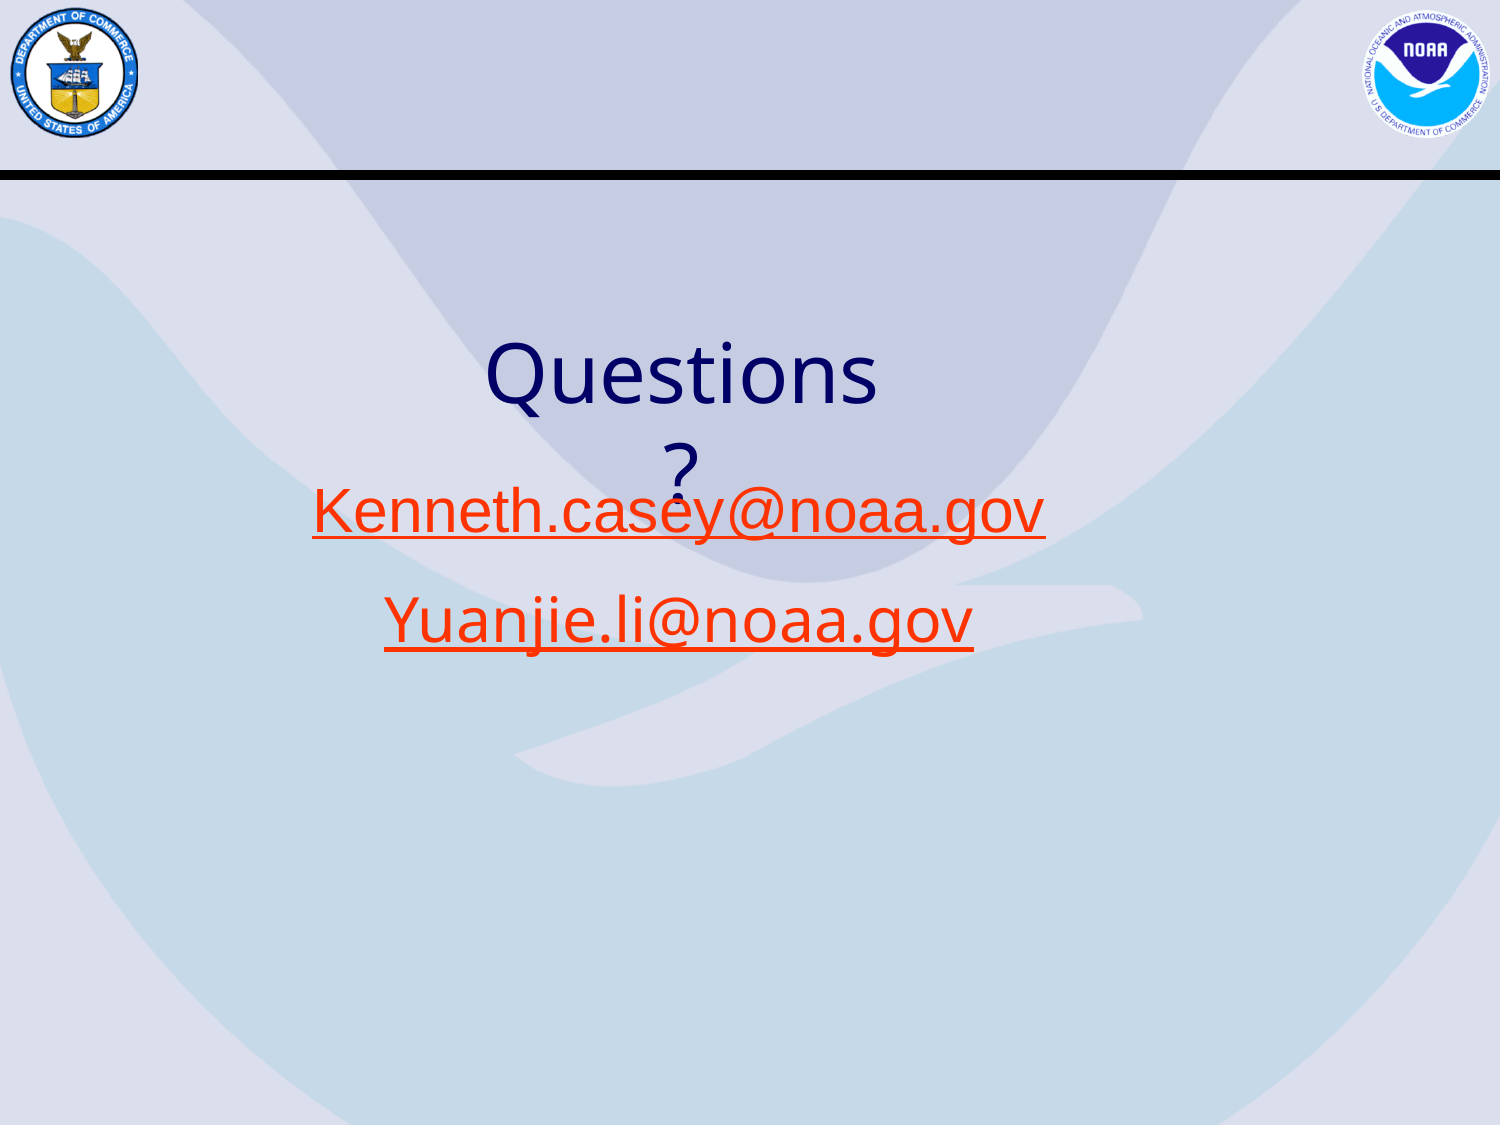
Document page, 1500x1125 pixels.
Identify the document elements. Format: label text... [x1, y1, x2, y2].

text_box Questions? [463, 312, 900, 429]
picture [0, 180, 1500, 1125]
text_box Kenneth.casey@noaa.gov Yuanjie.li@noaa.gov [225, 462, 1134, 690]
picture [0, 0, 1500, 170]
